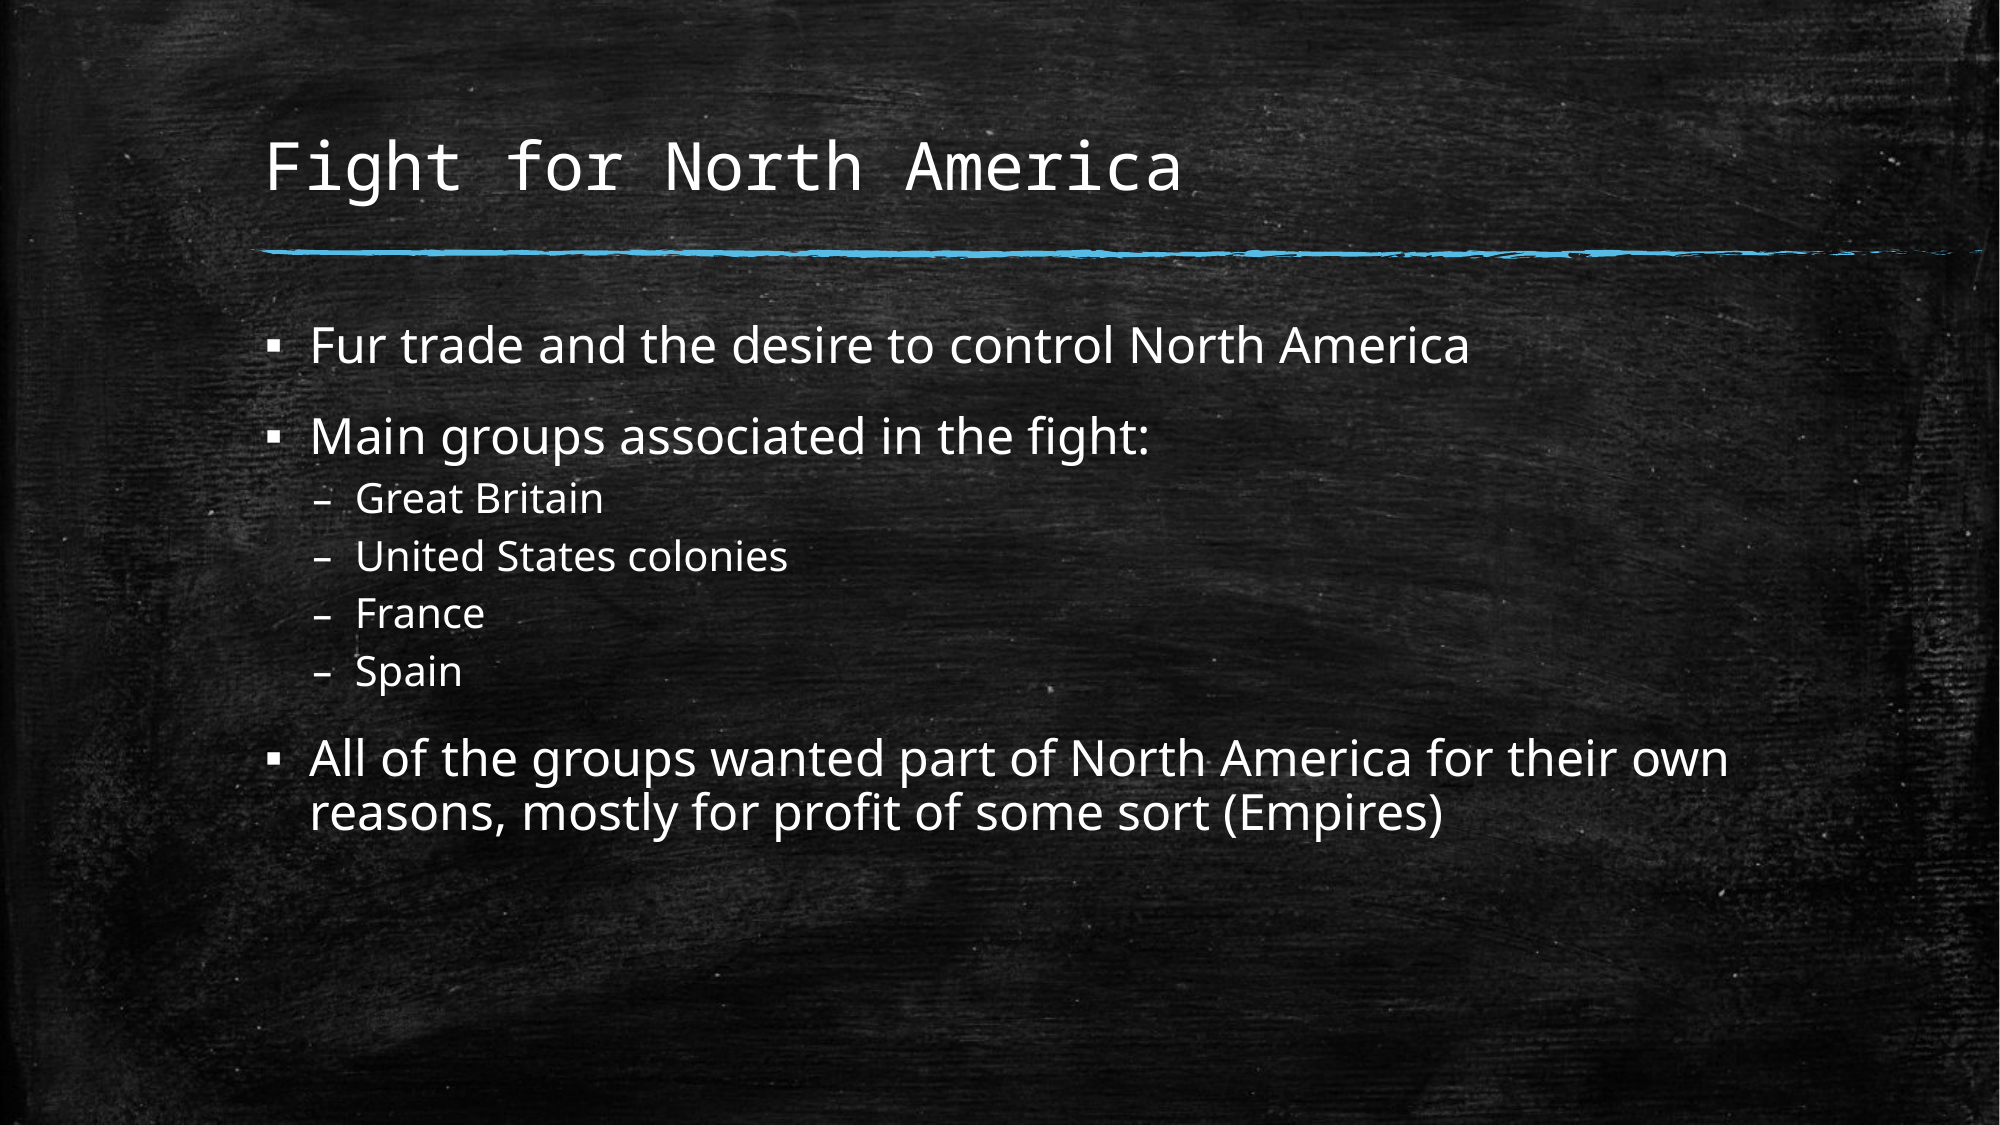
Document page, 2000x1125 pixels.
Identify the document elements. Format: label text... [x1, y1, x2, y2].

list Fur trade and the desire to control North America Main groups associated in the fight: Great Britain United States colonies France Spain All of the groups wanted part of North America for their own reasons, mostly for profit of some sort (Empires) [249, 312, 1750, 1013]
title Fight for North America [249, 45, 1750, 213]
